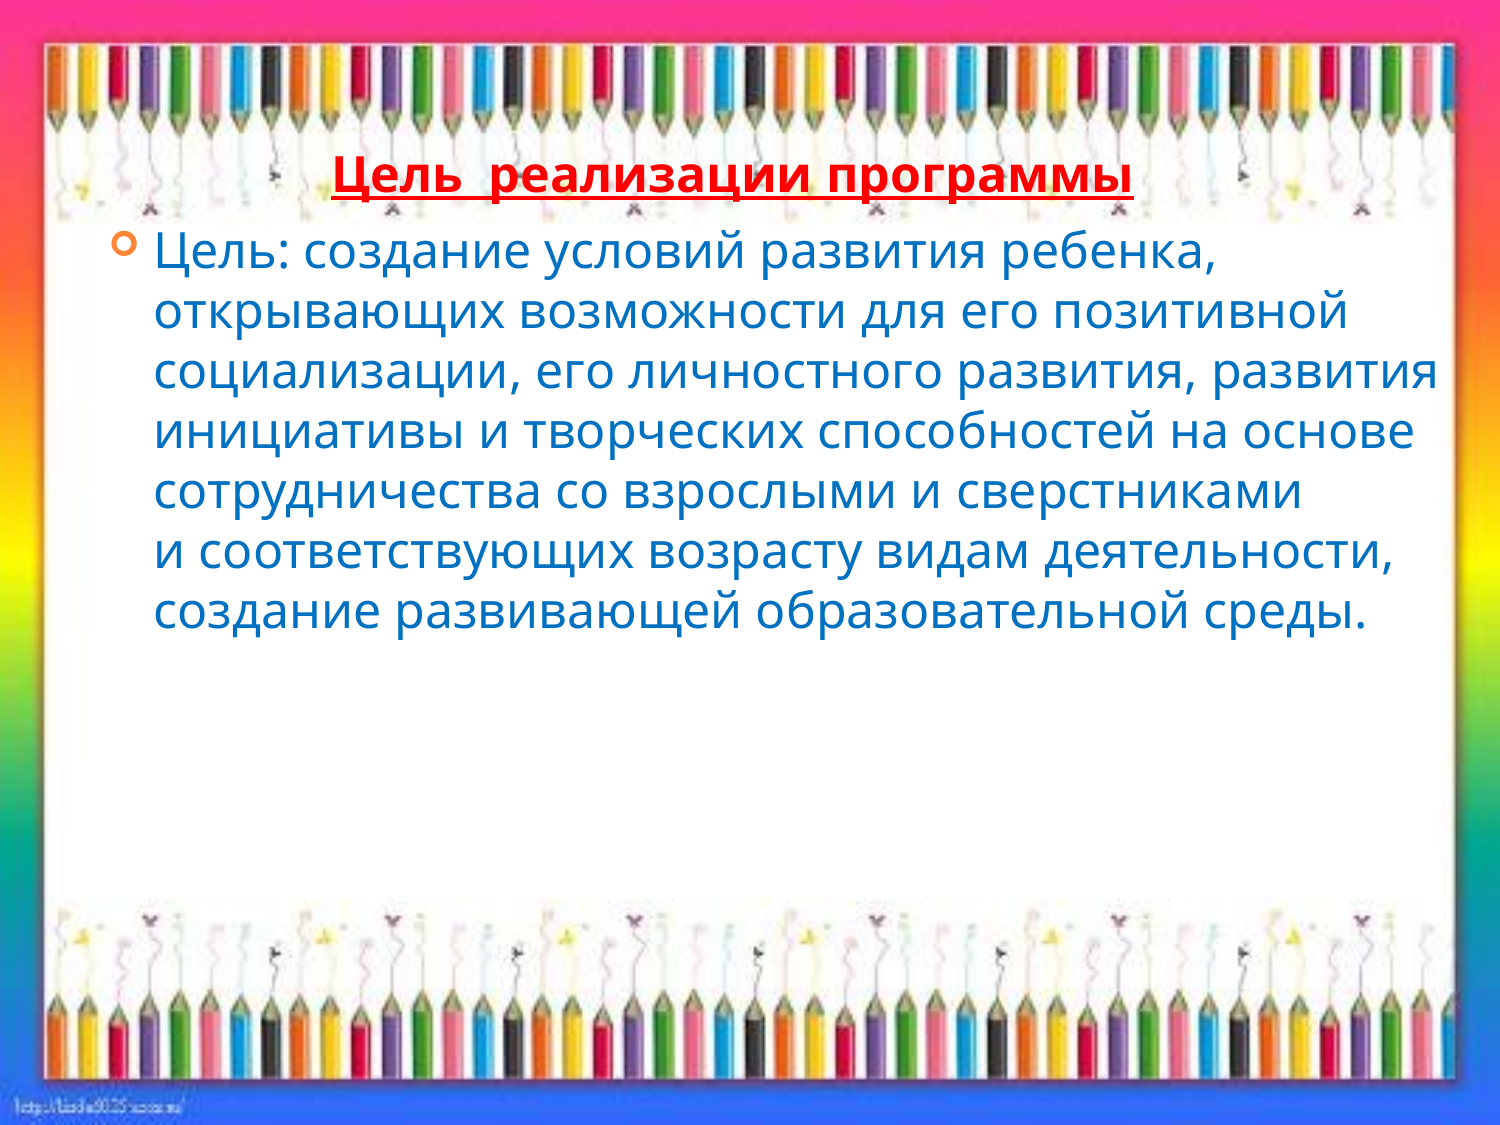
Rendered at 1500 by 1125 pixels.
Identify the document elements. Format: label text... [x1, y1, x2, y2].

picture [0, 0, 1500, 1125]
list Цель: создание условий развития ребенка, открывающих возможности для его позитивной социализации, его личностного развития, развития инициативы и творческих способностей на основе сотрудничества со взрослыми и сверстниками и соответствующих возрасту видам деятельности, создание развивающей образовательной среды. [93, 210, 1466, 1025]
title Цель реализации программы [75, 45, 1300, 270]
